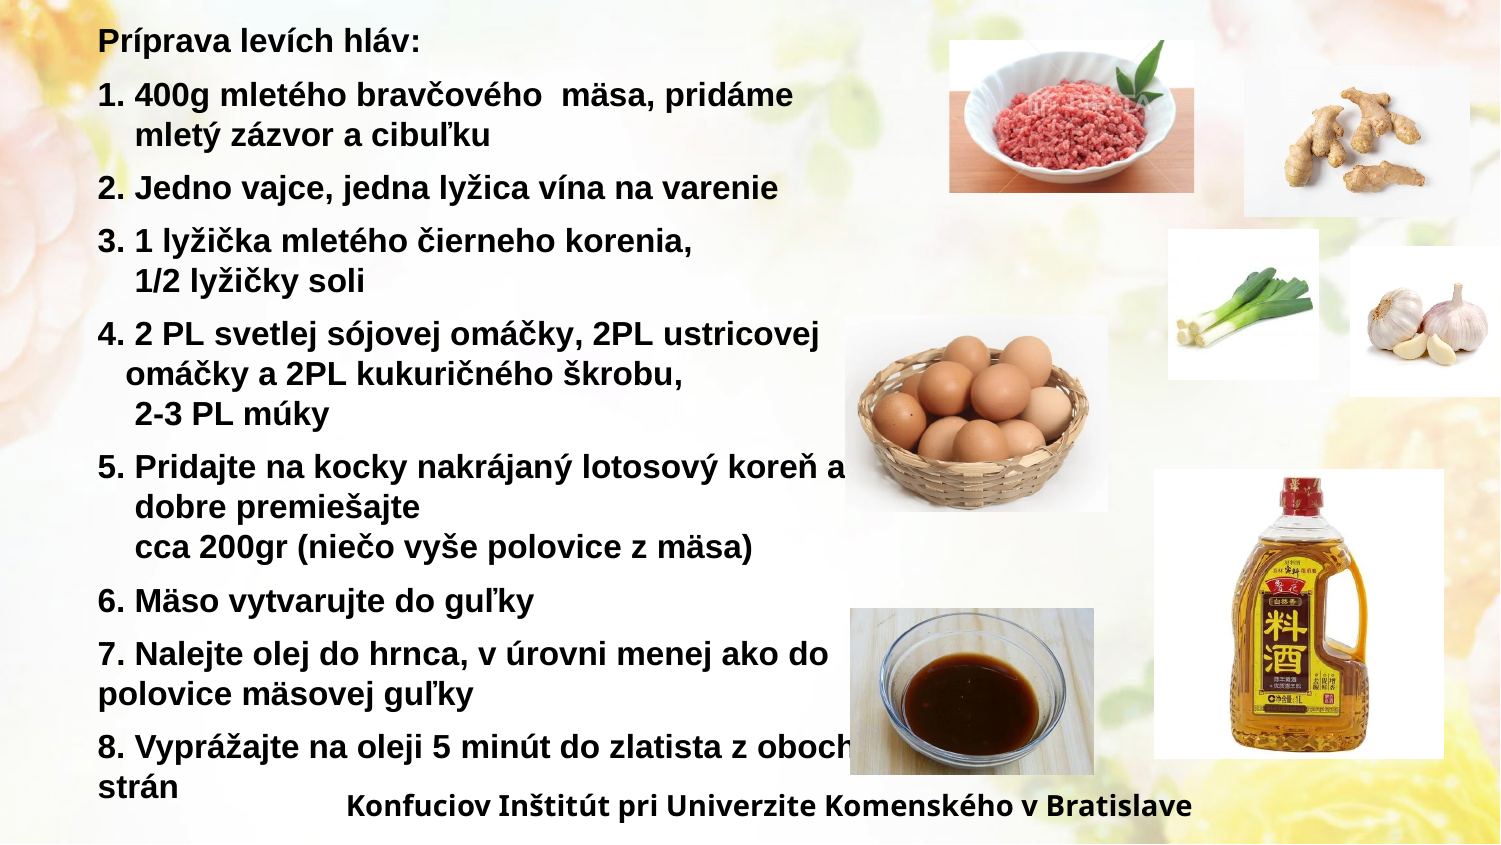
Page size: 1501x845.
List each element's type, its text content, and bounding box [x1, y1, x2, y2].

picture [1350, 246, 1501, 397]
picture [1154, 469, 1444, 759]
picture [845, 315, 1108, 512]
picture [1168, 229, 1319, 380]
text_box Príprava levích hláv: 1. 400g mletého bravčového mäsa, pridáme mletý zázvor a cibuľku 2. Jedno vajce, jedna lyžica vína na varenie 3. 1 lyžička mletého čierneho korenia, 1/2 lyžičky soli 4. 2 PL svetlej sójovej omáčky, 2PL ustricovej omáčky a 2PL kukuričného škrobu, 2-3 PL múky 5. Pridajte na kocky nakrájaný lotosový koreň a dobre premiešajte cca 200gr (niečo vyše polovice z mäsa) 6. Mäso vytvarujte do guľky 7. Nalejte olej do hrnca, v úrovni menej ako do polovice mäsovej guľky 8. Vyprážajte na oleji 5 minút do zlatista z oboch strán [97, 19, 859, 806]
picture [1244, 66, 1470, 217]
text_box Konfuciov Inštitút pri Univerzite Komenského v Bratislave [331, 779, 1209, 830]
picture [850, 608, 1094, 775]
picture [949, 40, 1195, 193]
